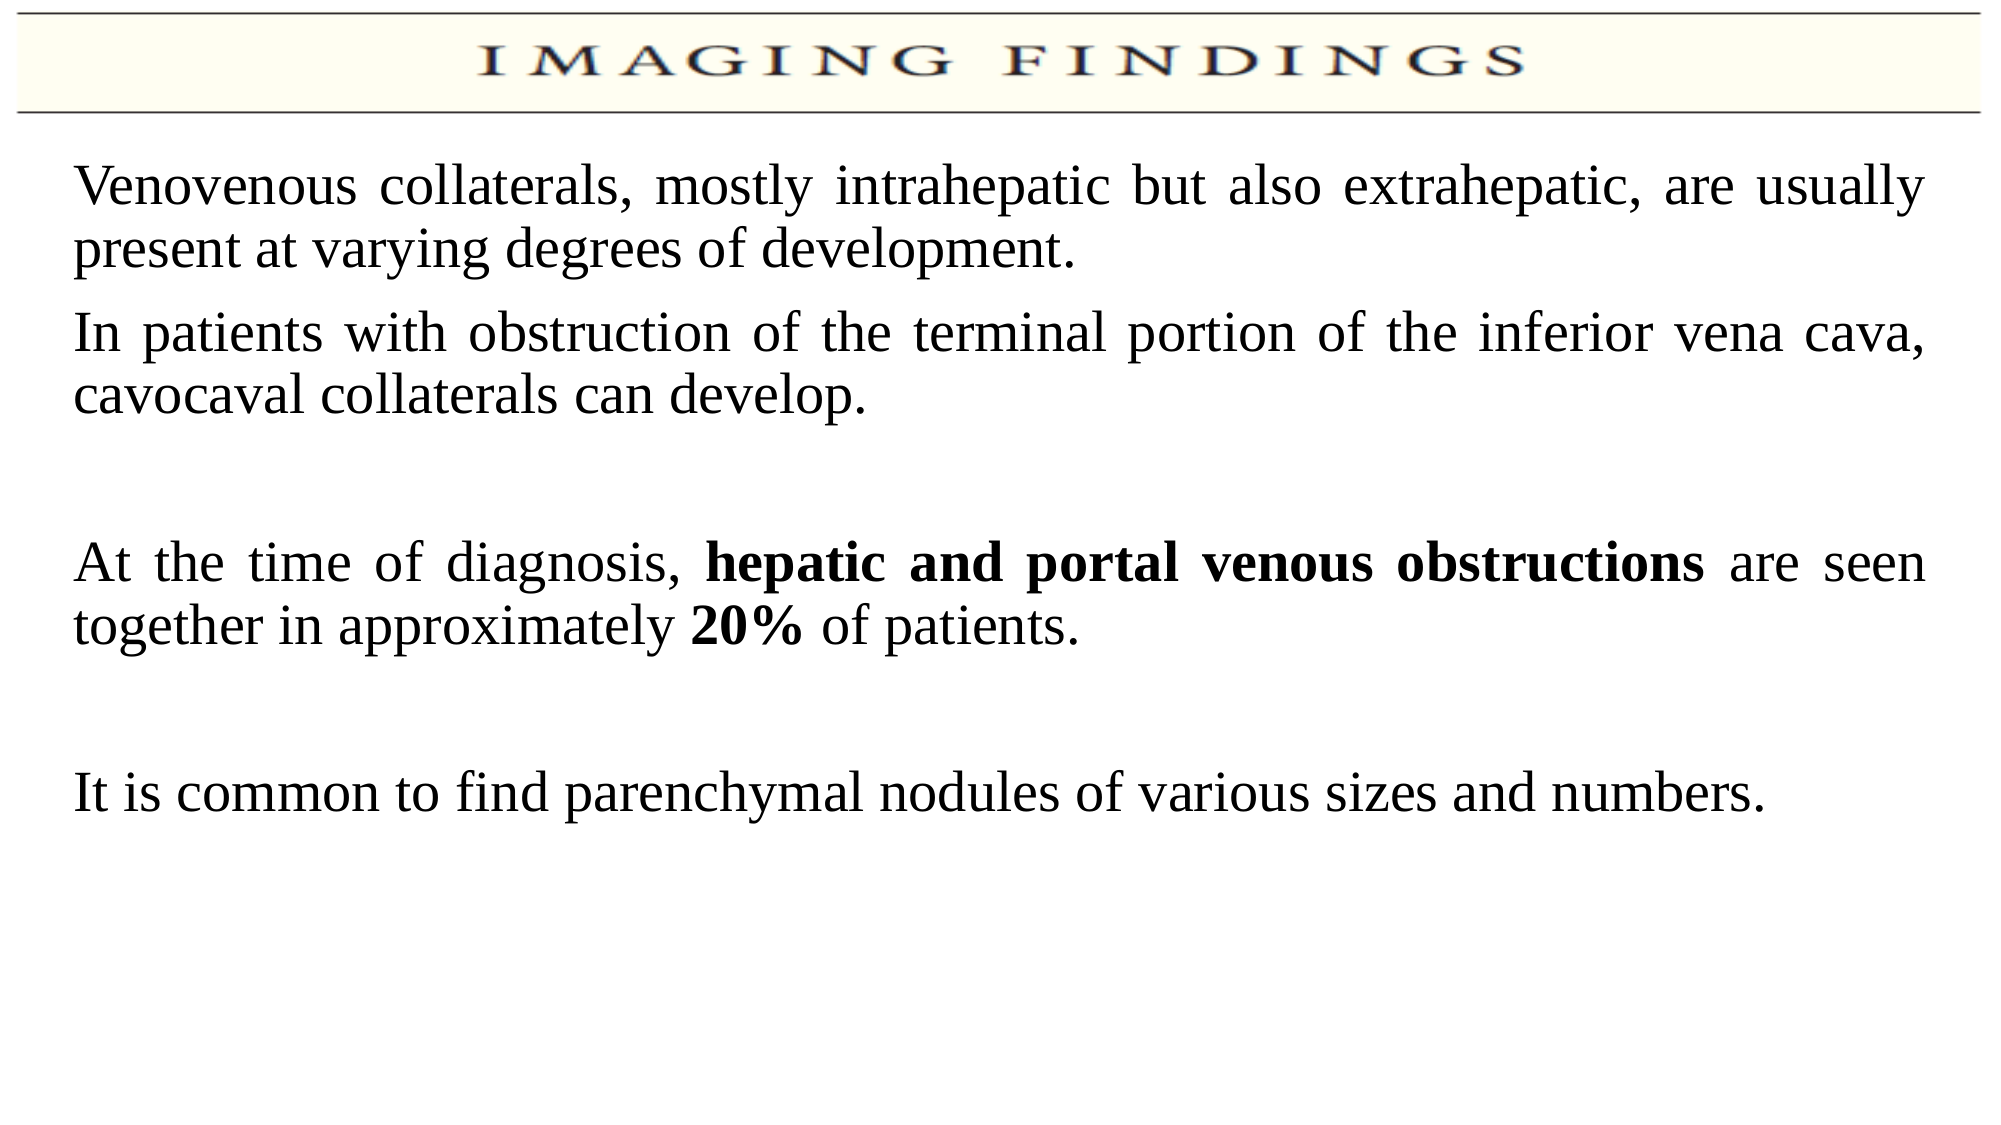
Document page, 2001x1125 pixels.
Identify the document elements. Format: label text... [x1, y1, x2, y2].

subtitle Venovenous collaterals, mostly intrahepatic but also extrahepatic, are usually present at varying degrees of development. In patients with obstruction of the terminal portion of the inferior vena cava, cavocaval collaterals can develop. At the time of diagnosis, hepatic and portal venous obstructions are seen together in approximately 20% of patients. It is common to find parenchymal nodules of various sizes and numbers. [58, 146, 1942, 1114]
picture [0, 0, 2000, 123]
